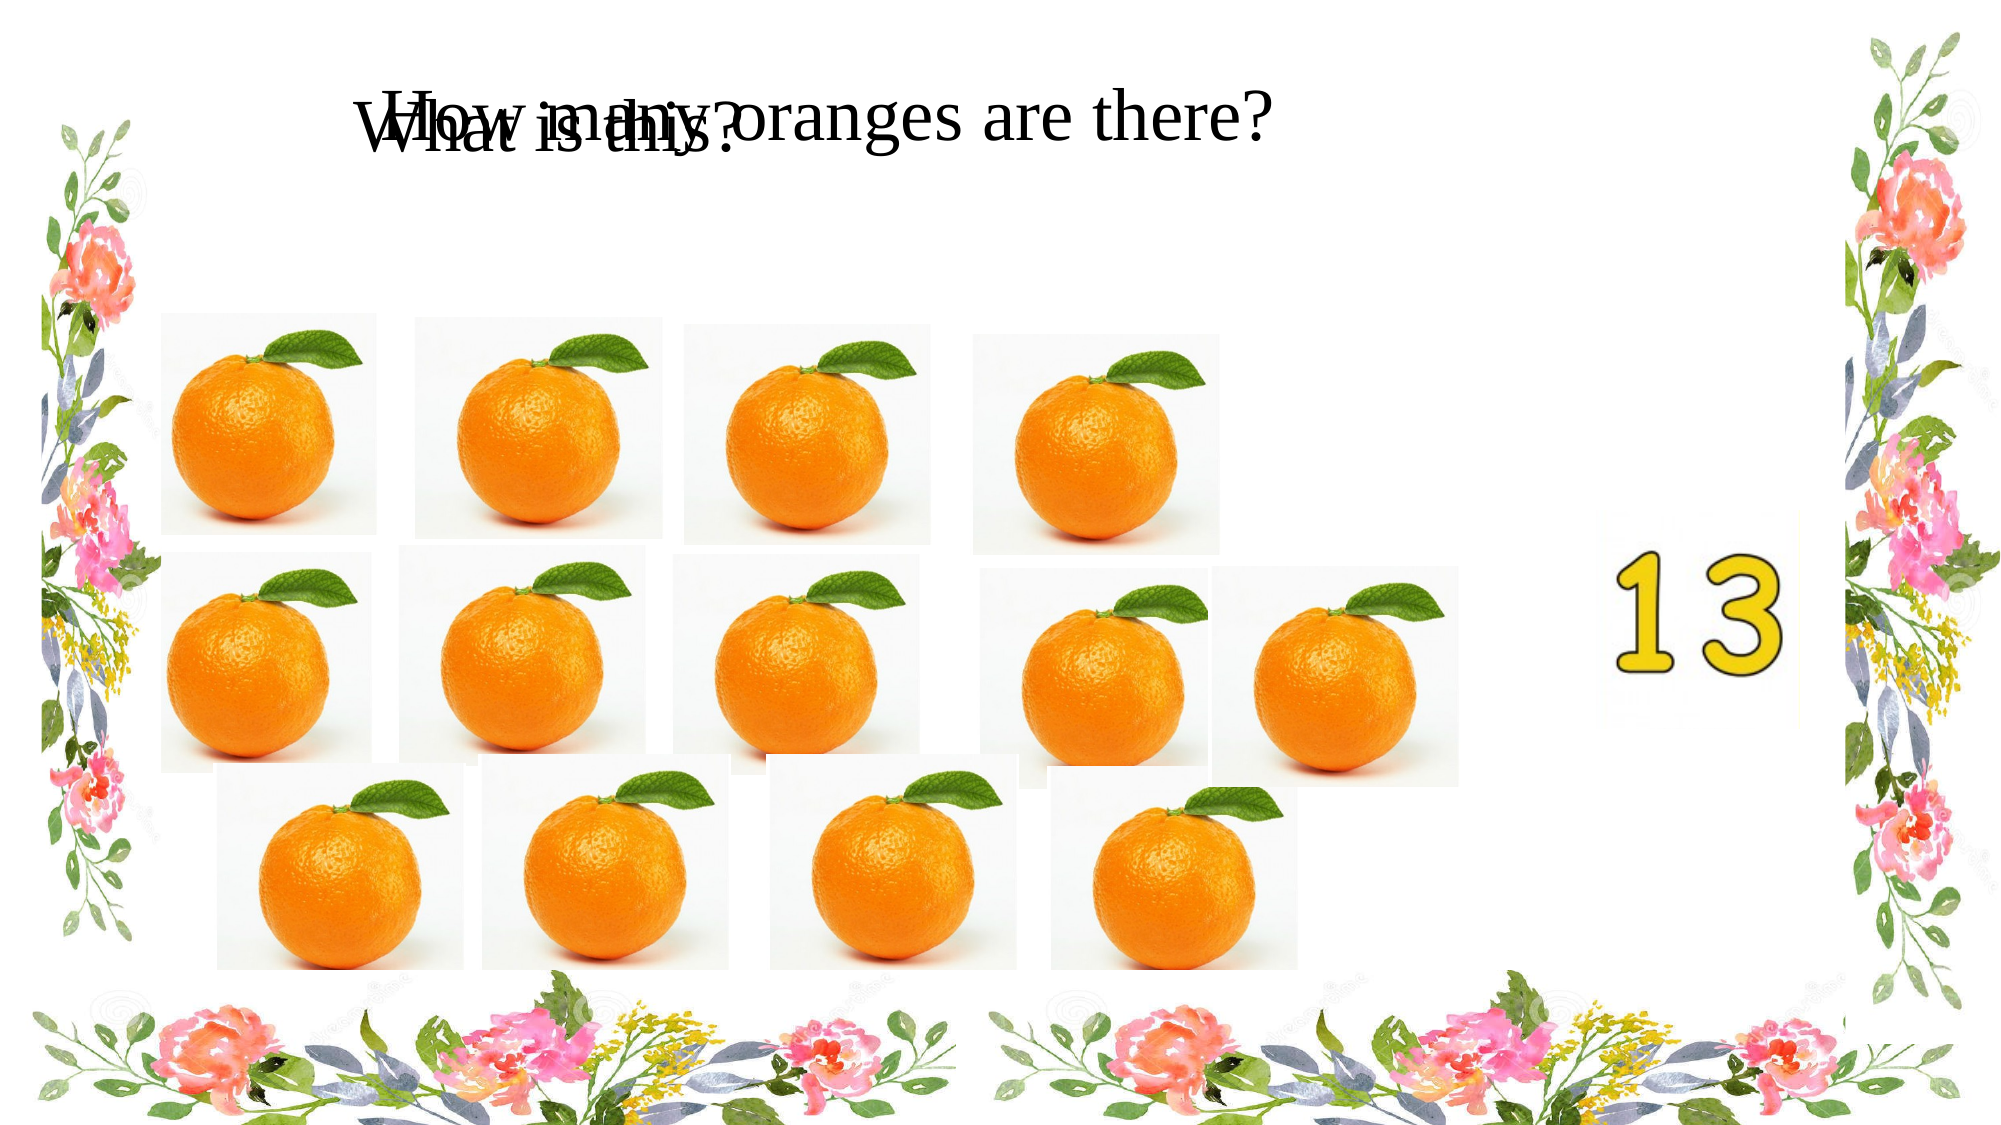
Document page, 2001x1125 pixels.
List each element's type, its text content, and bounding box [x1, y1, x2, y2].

picture [969, 334, 1222, 555]
picture [680, 324, 933, 545]
text_box What is this? [320, 69, 814, 175]
picture [0, 1, 2001, 1125]
text_box How many oranges are there? [365, 58, 1454, 164]
